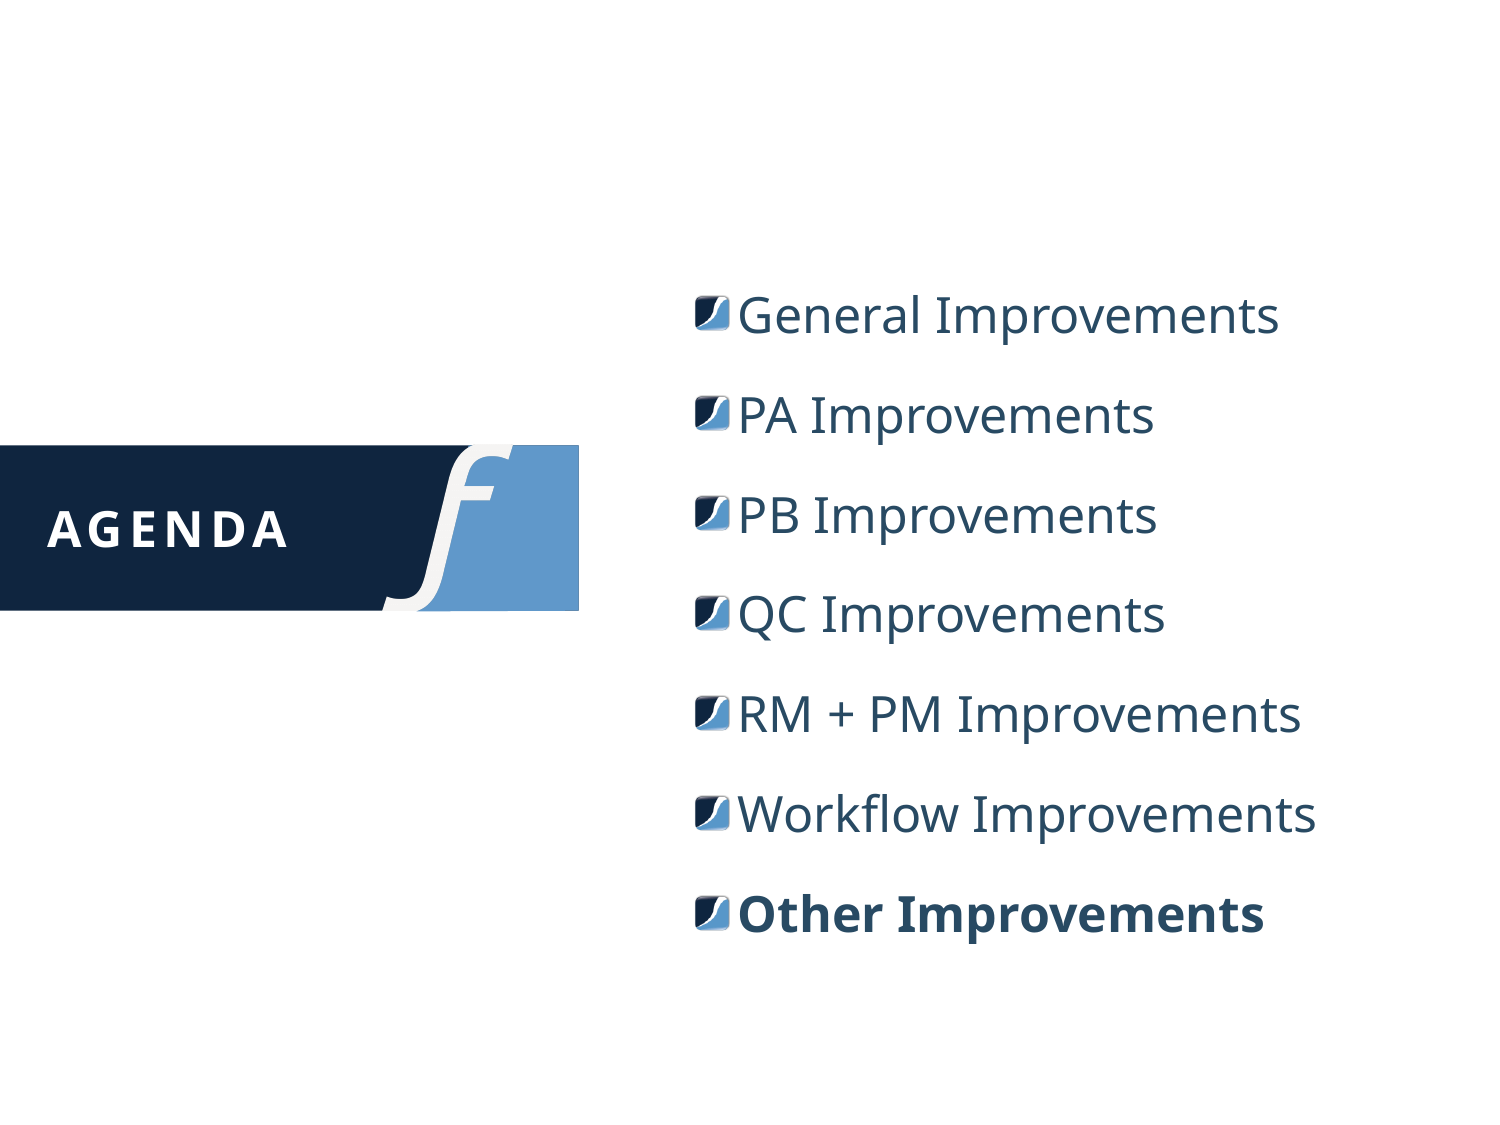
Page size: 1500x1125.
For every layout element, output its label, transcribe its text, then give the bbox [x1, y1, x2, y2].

picture [694, 695, 730, 731]
picture [694, 595, 730, 631]
picture [694, 395, 730, 431]
picture [694, 895, 730, 931]
list General Improvements PA Improvements PB Improvements QC Improvements RM + PM Improvements Workflow Improvements Other Improvements [679, 220, 1436, 976]
picture [694, 495, 730, 531]
picture [694, 295, 730, 331]
picture [694, 795, 730, 831]
